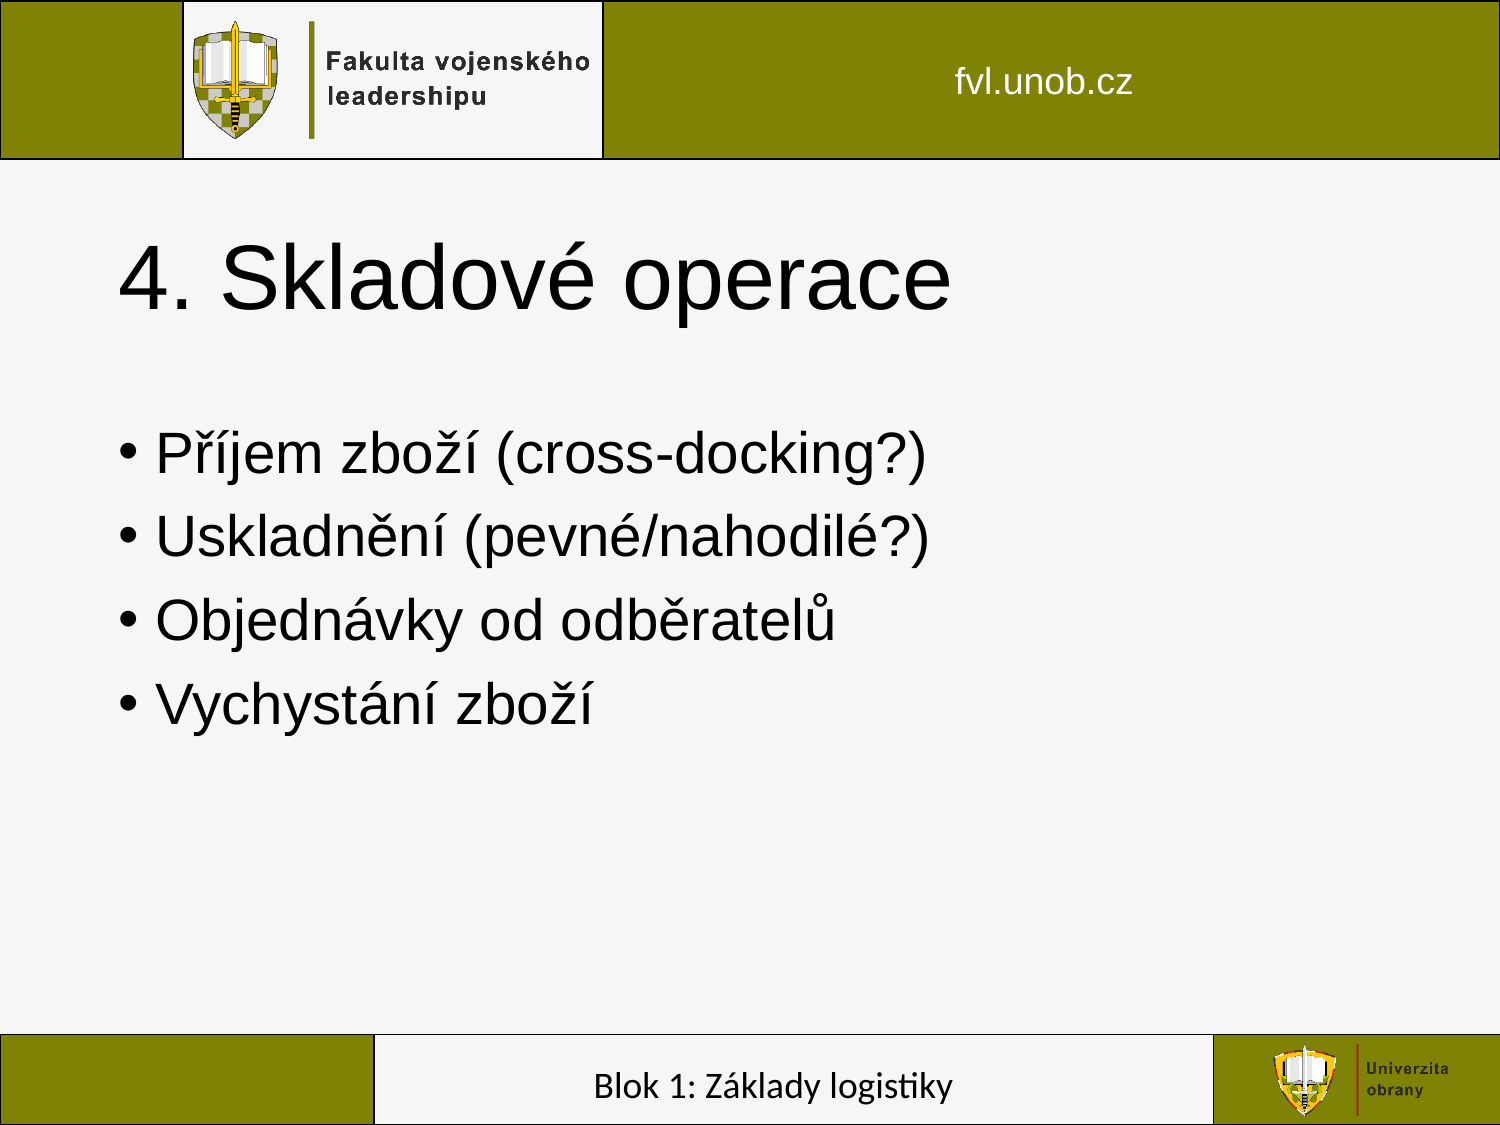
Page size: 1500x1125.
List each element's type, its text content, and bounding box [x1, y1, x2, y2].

picture [1273, 1044, 1448, 1116]
title 4. Skladové operace [103, 171, 1397, 389]
picture [193, 21, 589, 139]
list Příjem zboží (cross-docking?) Uskladnění (pevné/nahodilé?) Objednávky od odběratelů Vychystání zboží [103, 415, 1397, 1014]
text_box Blok 1: Základy logistiky [577, 1053, 970, 1113]
